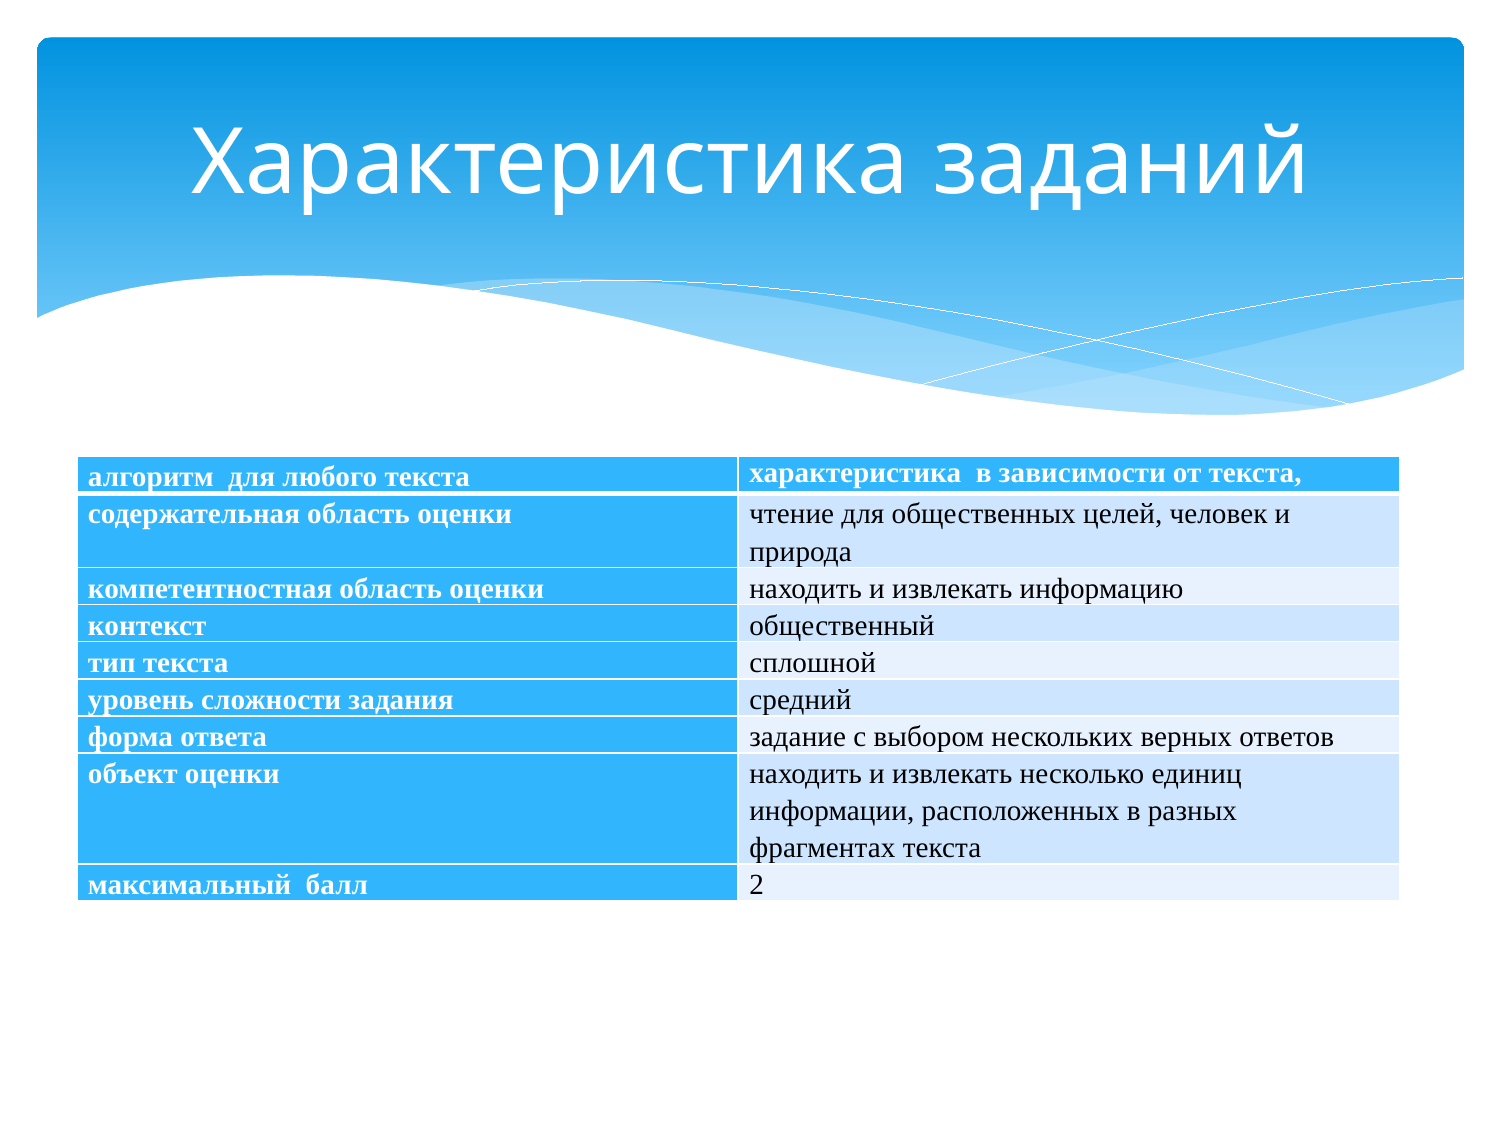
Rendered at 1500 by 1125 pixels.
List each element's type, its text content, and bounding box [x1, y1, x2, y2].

table_cell форма ответа [78, 717, 737, 752]
table_cell максимальный балл [78, 865, 737, 900]
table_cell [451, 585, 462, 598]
table_cell находить и извлекать несколько единиц информации, расположенных в разных фрагментах текста [739, 754, 1399, 863]
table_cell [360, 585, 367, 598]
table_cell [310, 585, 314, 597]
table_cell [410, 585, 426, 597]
table_cell чтение для общественных целей, человек и природа [739, 496, 1399, 567]
table_cell 2 [739, 865, 1399, 900]
table_cell уровень сложности задания [78, 680, 737, 715]
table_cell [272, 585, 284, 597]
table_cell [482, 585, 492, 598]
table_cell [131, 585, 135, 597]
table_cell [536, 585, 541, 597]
table_cell объект оценки [78, 754, 737, 863]
title Характеристика заданий [88, 54, 1439, 261]
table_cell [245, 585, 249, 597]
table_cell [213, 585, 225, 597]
table_header алгоритм для любого текста [78, 457, 737, 491]
table_cell сплошной [739, 642, 1399, 678]
table_cell содержательная область оценки [78, 496, 737, 567]
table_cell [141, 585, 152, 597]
table_cell общественный [739, 605, 1399, 641]
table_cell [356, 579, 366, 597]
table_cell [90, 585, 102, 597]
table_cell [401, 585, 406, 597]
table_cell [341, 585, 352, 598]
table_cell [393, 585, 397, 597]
table_cell находить и извлекать информацию [739, 568, 1399, 604]
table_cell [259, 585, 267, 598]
table_cell средний [739, 680, 1399, 715]
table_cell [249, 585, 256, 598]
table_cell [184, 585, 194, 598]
table_cell задание с выбором нескольких верных ответов [739, 717, 1399, 752]
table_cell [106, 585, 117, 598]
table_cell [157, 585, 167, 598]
table_cell контекст [78, 605, 737, 641]
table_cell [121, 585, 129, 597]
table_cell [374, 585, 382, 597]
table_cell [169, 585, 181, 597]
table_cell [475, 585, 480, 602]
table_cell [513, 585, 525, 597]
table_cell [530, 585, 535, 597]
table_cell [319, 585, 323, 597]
table_cell тип текста [78, 642, 737, 678]
table_header характеристика в зависимости от текста, [739, 457, 1399, 491]
